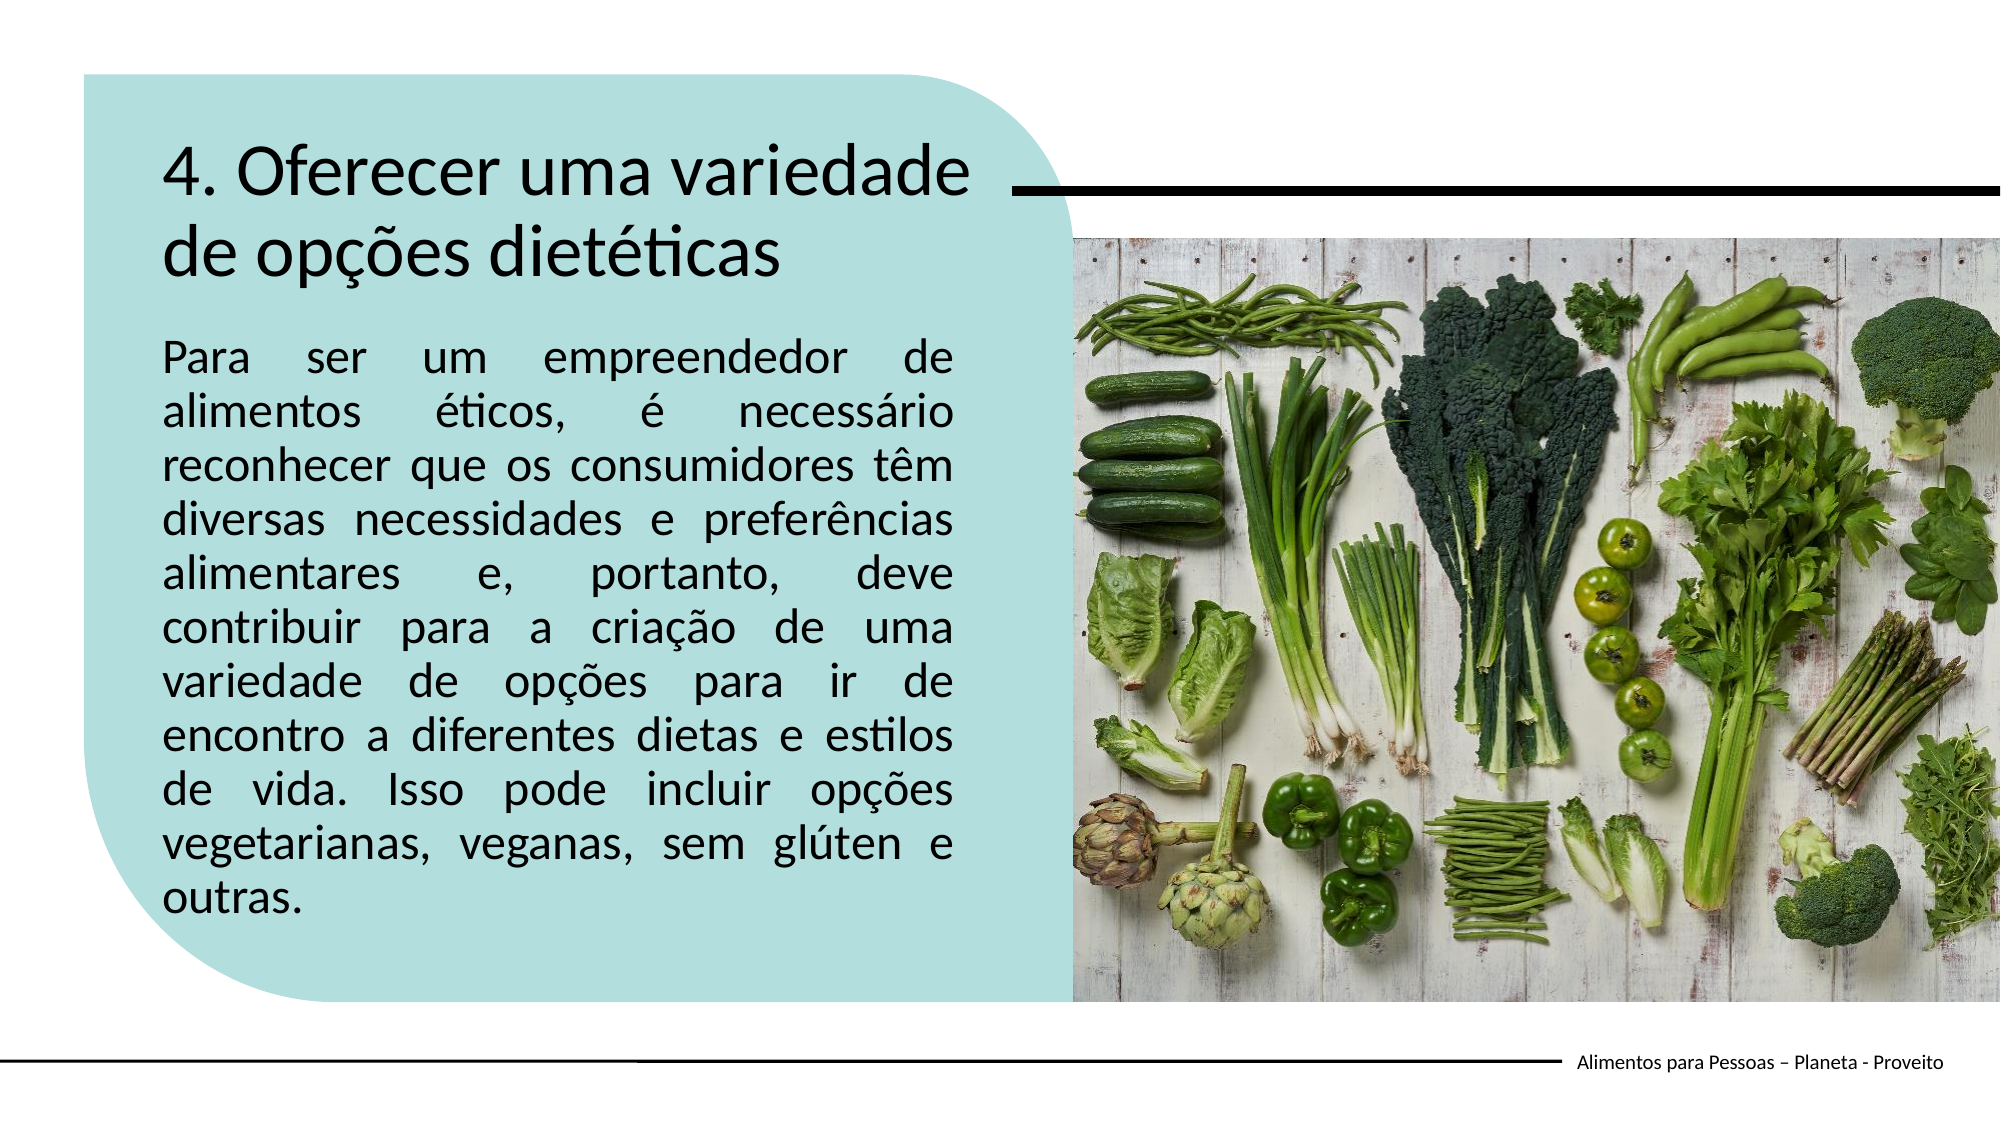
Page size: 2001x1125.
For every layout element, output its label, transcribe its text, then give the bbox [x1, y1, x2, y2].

list Para ser um empreendedor de alimentos éticos, é necessário reconhecer que os consumidores têm diversas necessidades e preferências alimentares e, portanto, deve contribuir para a criação de uma variedade de opções para ir de encontro a diferentes dietas e estilos de vida. Isso pode incluir opções vegetarianas, veganas, sem glúten e outras. [147, 323, 970, 961]
picture [1073, 238, 2000, 1003]
list 4. Oferecer uma variedade de opções dietéticas [147, 122, 1000, 286]
